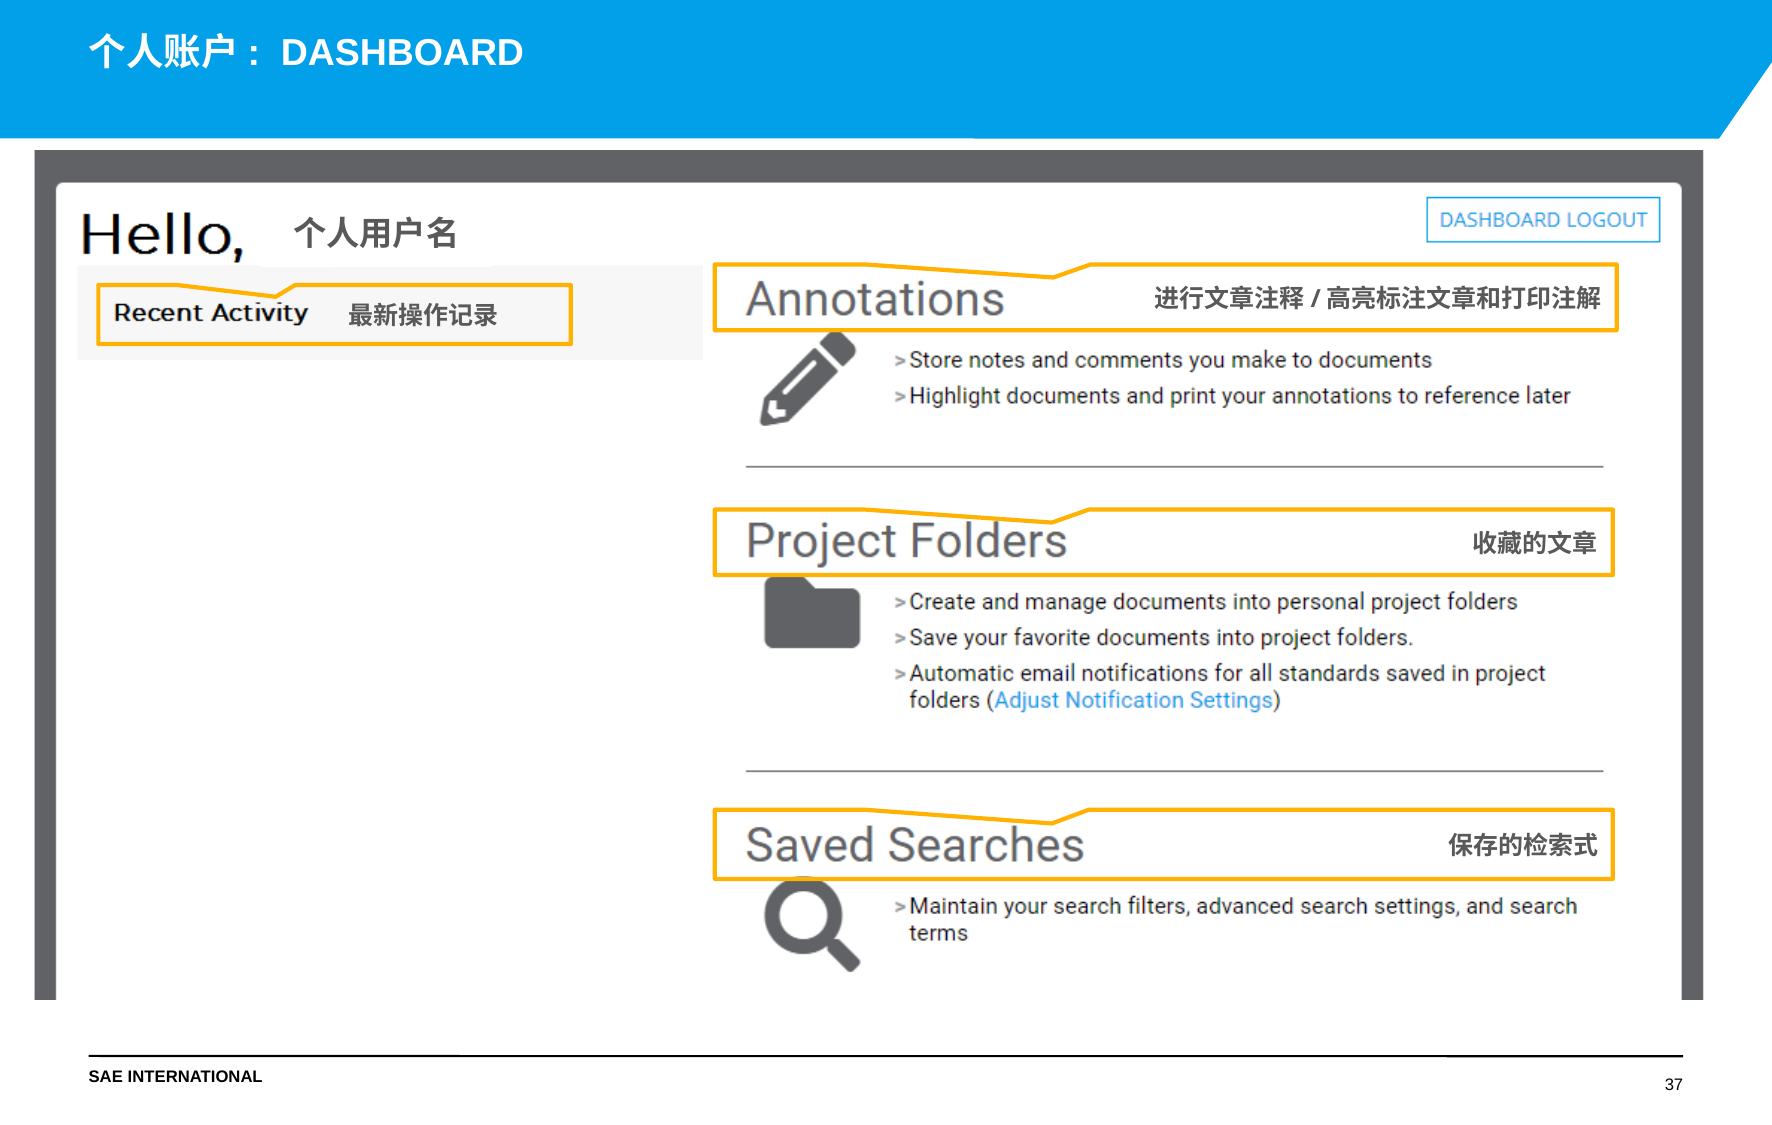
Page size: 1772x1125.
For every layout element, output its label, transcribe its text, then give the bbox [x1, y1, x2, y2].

picture [702, 264, 1644, 996]
slide_number 37 [1269, 1066, 1684, 1094]
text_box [714, 264, 1617, 880]
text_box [0, 149, 1772, 1026]
title 个人账户: DASHBOARD [88, 27, 1684, 138]
